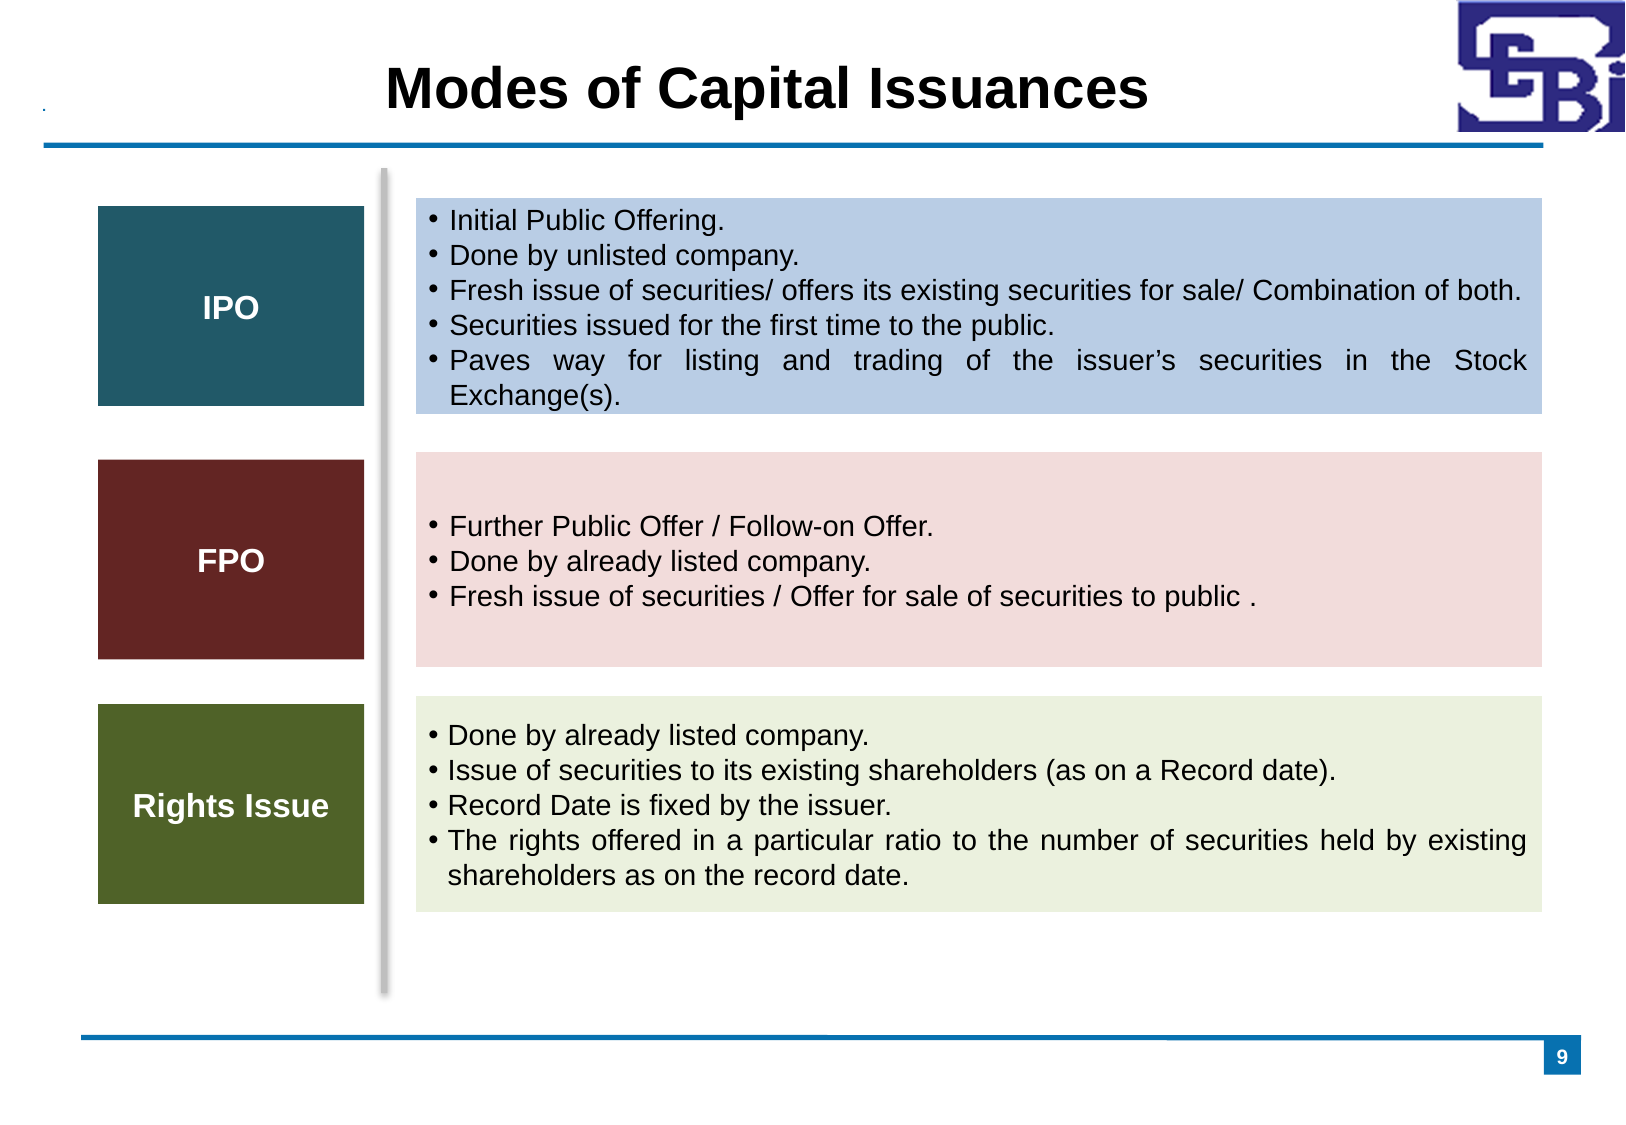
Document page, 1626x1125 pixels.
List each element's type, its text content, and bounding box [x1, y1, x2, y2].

picture [1455, 0, 1625, 133]
text_box Modes of Capital Issuances [35, 42, 1450, 128]
text_box 9 [1543, 1037, 1581, 1075]
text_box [97, 167, 1544, 994]
